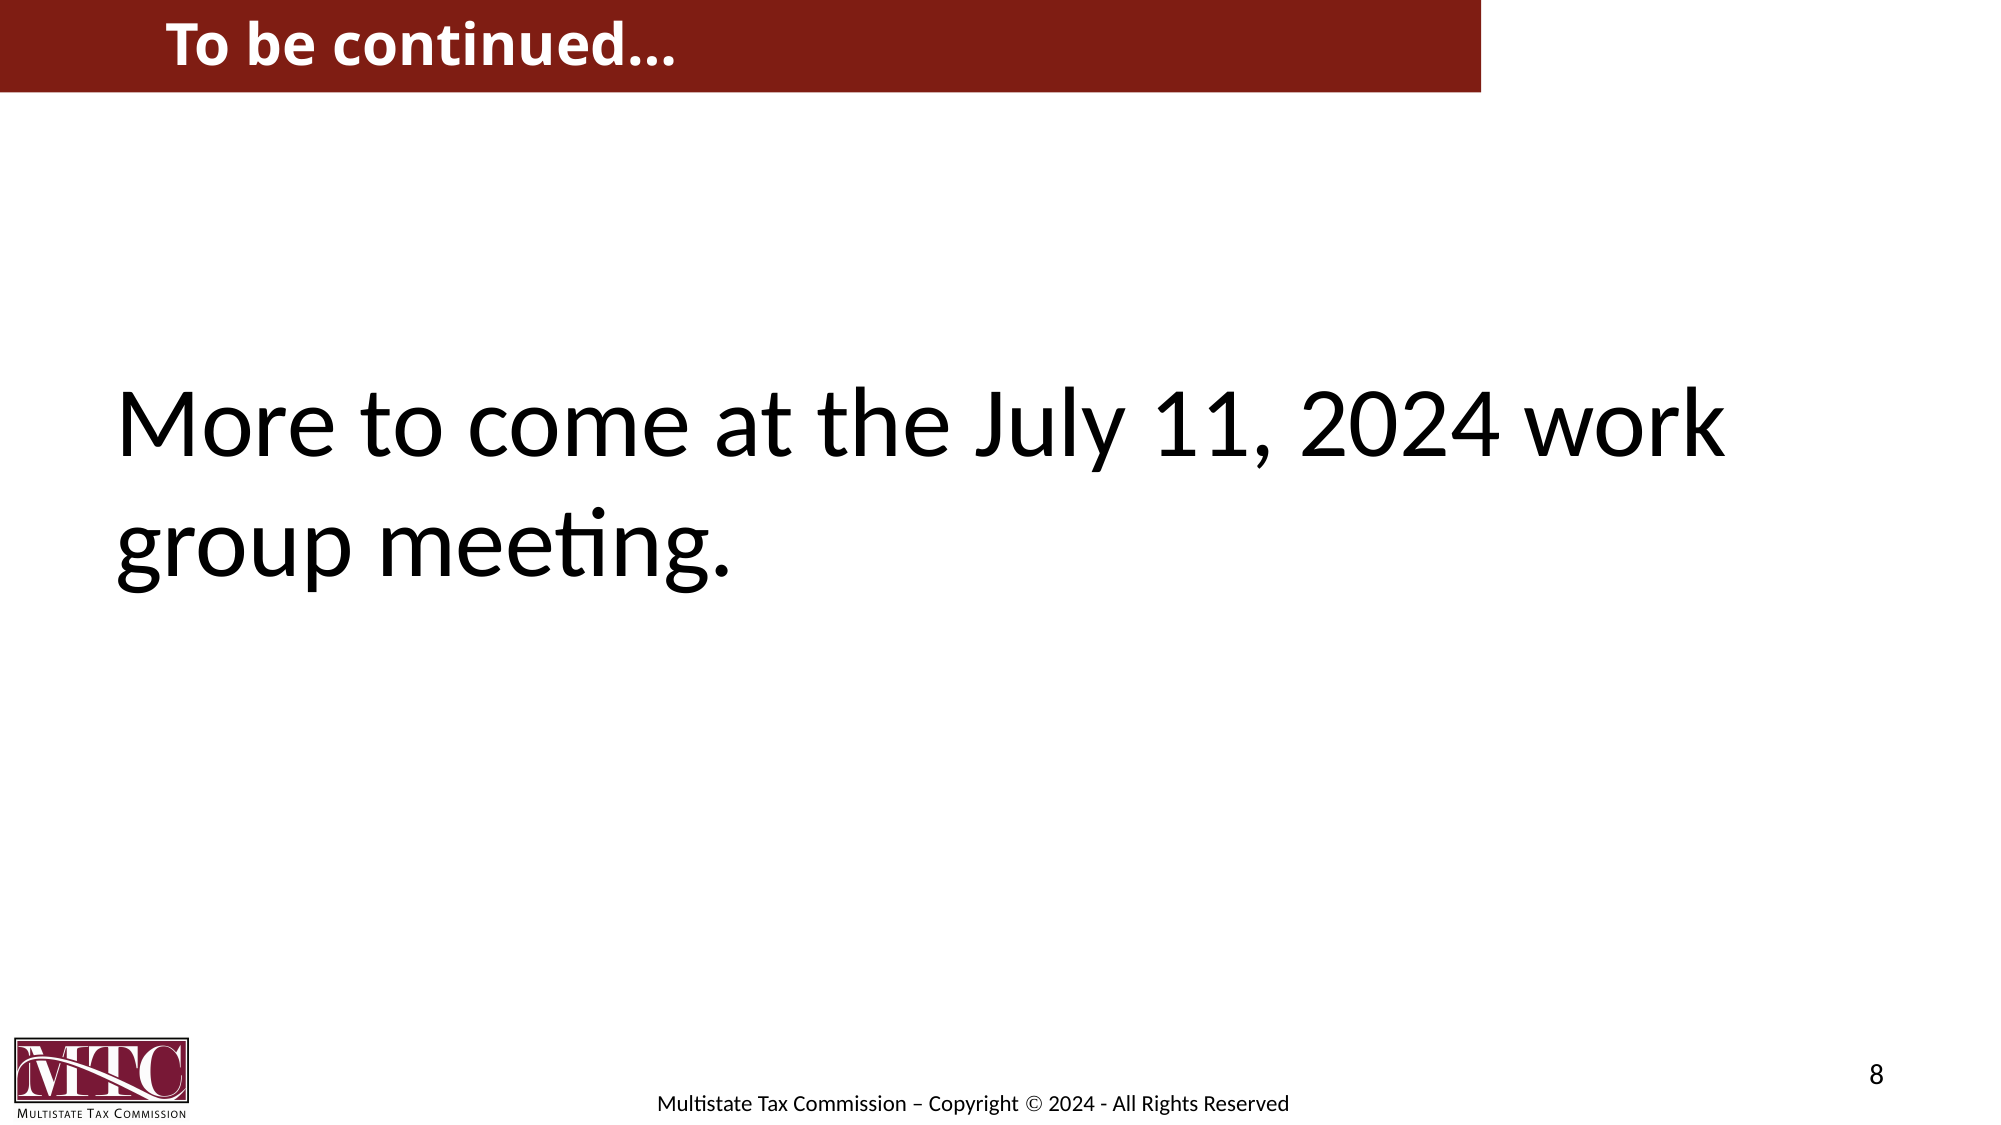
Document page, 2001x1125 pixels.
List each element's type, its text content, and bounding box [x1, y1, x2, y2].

picture [13, 1036, 190, 1125]
slide_number 8 [1412, 1042, 1900, 1103]
title To be continued… [0, 0, 1482, 93]
list More to come at the July 11, 2024 work group meeting. [100, 92, 1900, 911]
